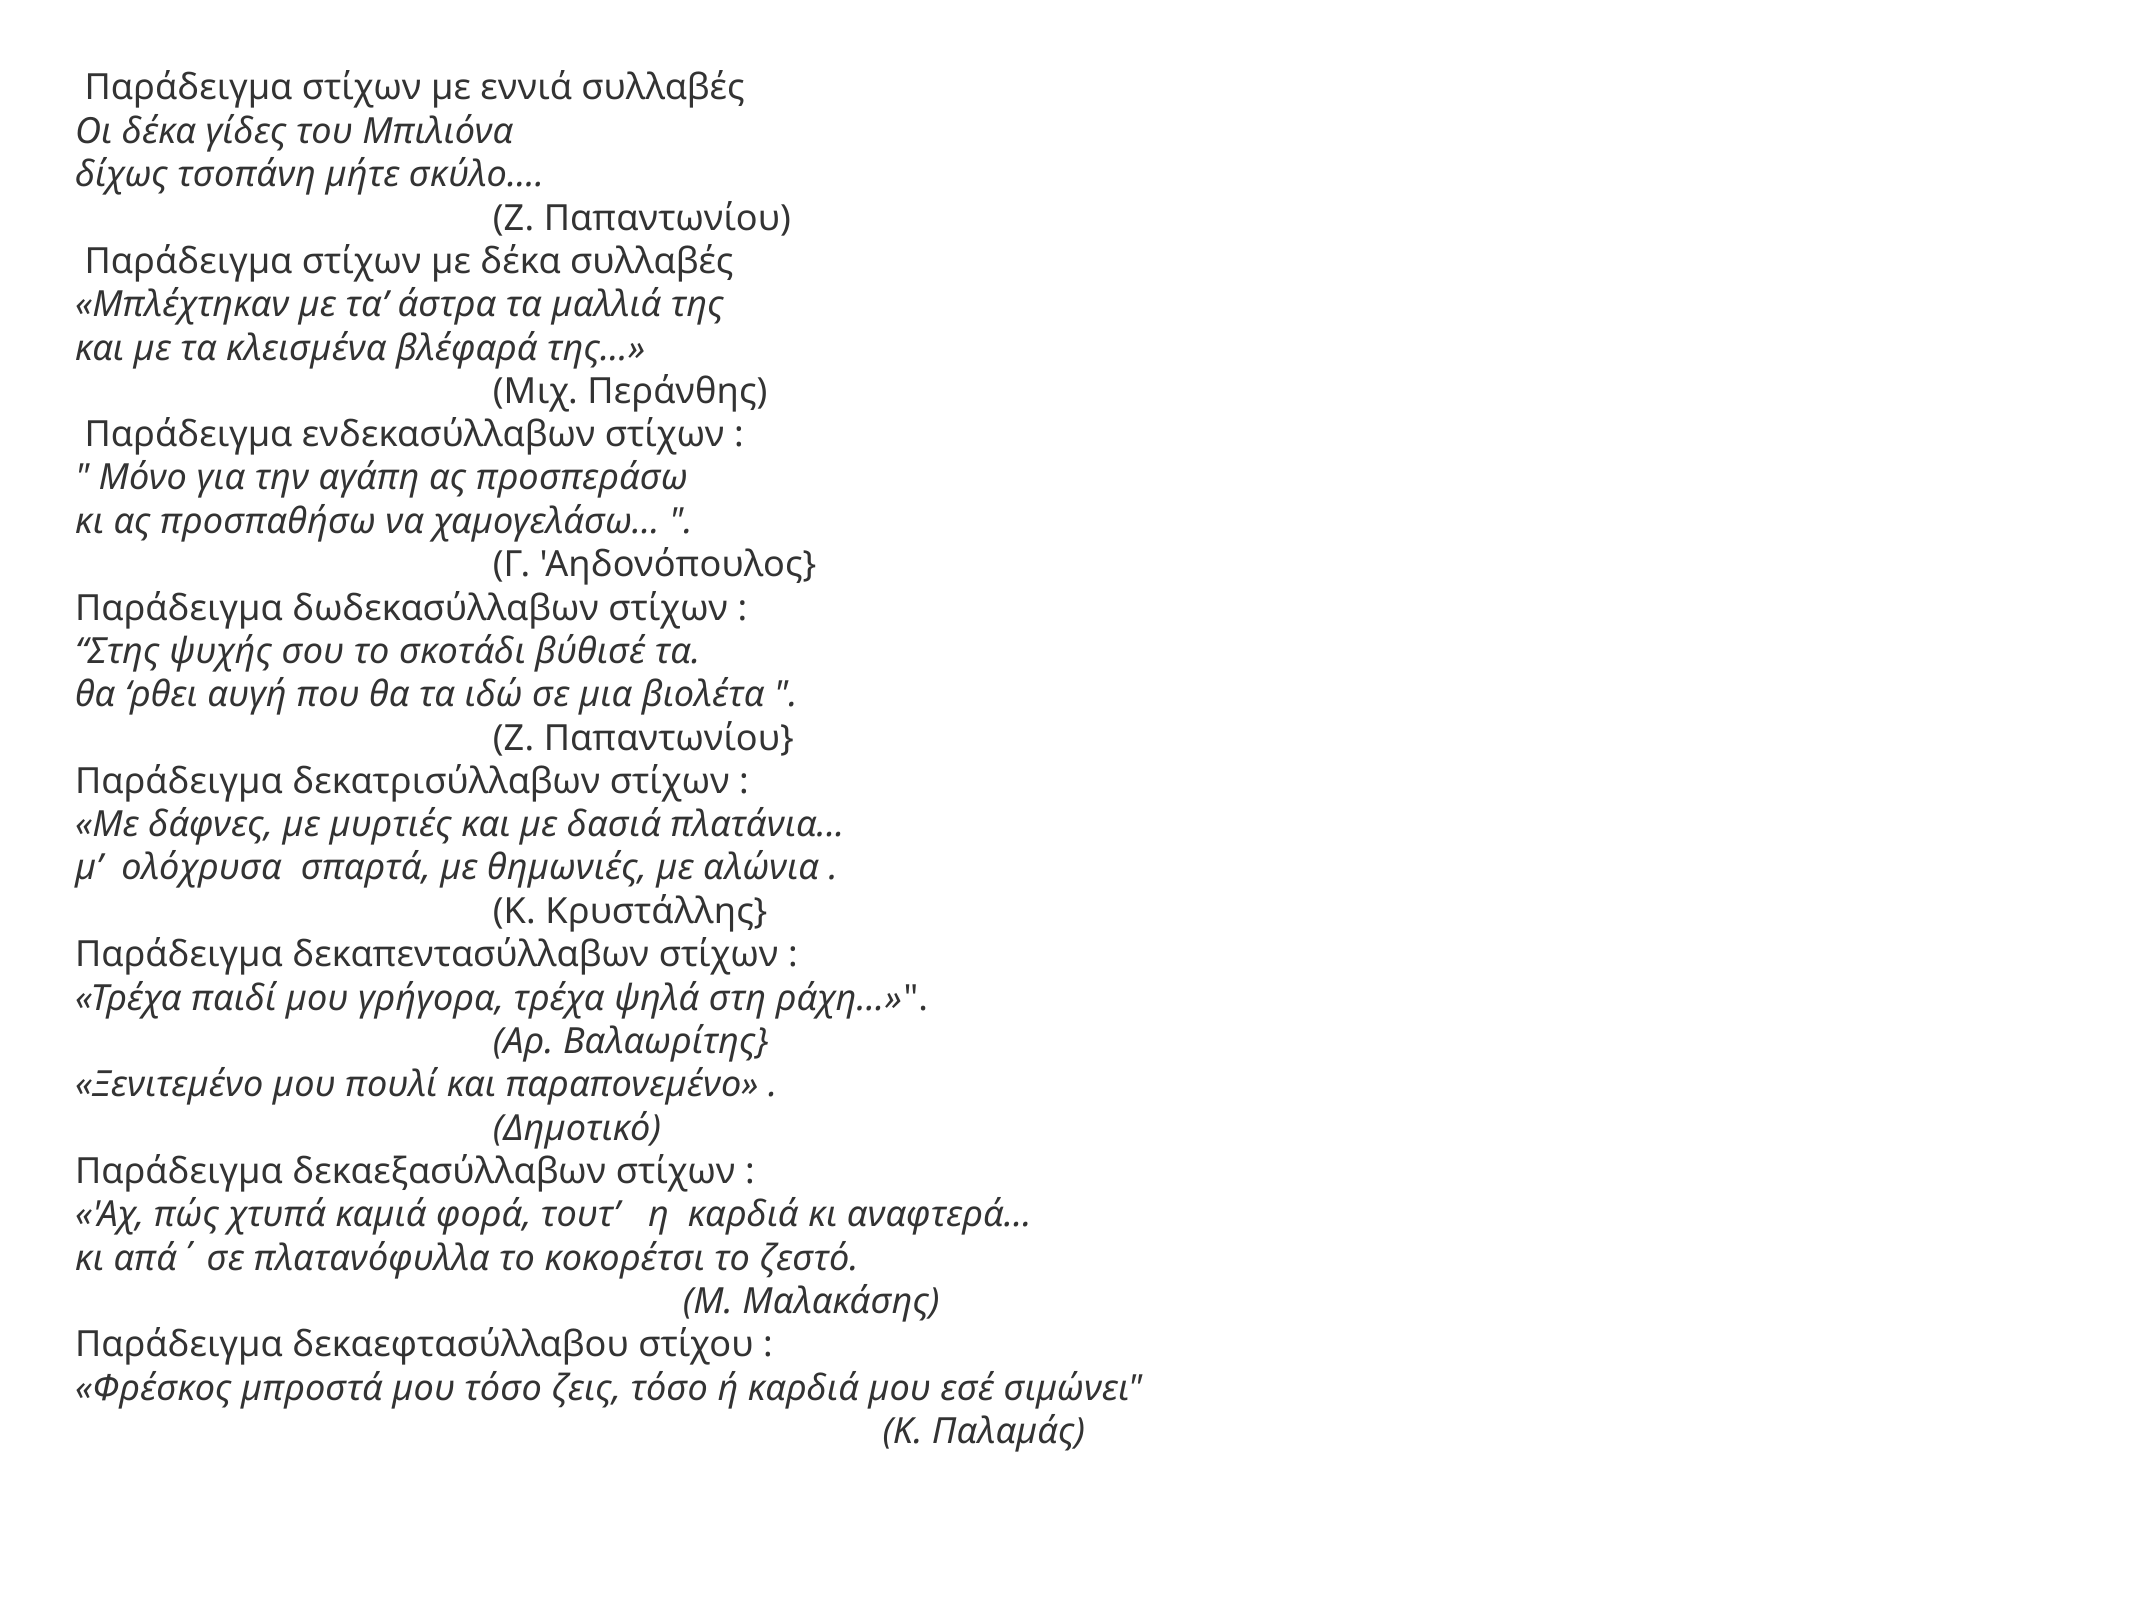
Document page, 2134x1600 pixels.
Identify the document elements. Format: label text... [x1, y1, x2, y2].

list Παράδειγμα στίχων με εννιά συλλαβές Οι δέκα γίδες του Μπιλιόνα δίχως τσοπάνη μήτε σκύλο…. (Ζ. Παπαντωνίου) Παράδειγμα στίχων με δέκα συλλαβές «Μπλέχτηκαν με τα’ άστρα τα μαλλιά της και με τα κλεισμένα βλέφαρά της…» (Μιχ. Περάνθης) Παράδειγμα ενδεκασύλλαβων στίχων : " Μόνο για την αγάπη ας προσπεράσω κι ας προσπαθήσω να χαμογελάσω... ". (Γ. 'Αηδονόπουλος} Παράδειγμα δωδεκασύλλαβων στίχων : “Στης ψυχής σου το σκοτάδι βύθισέ τα. θα ‘ρθει αυγή που θα τα ιδώ σε μια βιολέτα ". (Ζ. Παπαντωνίου} Παράδειγμα δεκατρισύλλαβων στίχων : «Με δάφνες, με μυρτιές και με δασιά πλατάνια... μ’ ολόχρυσα σπαρτά, με θημωνιές, με αλώνια . (Κ. Κρυστάλλης} Παράδειγμα δεκαπεντασύλλαβων στίχων : «Τρέχα παιδί μου γρήγορα, τρέχα ψηλά στη ράχη…»". (Αρ. Βαλαωρίτης} «Ξενιτεμένο μου πουλί και παραπονεμένο» . (Δημοτικό) Παράδειγμα δεκαεξασύλλαβων στίχων : «'Αχ, πώς χτυπά καμιά φορά, τουτ’ η καρδιά κι αναφτερά... κι απά΄ σε πλατανόφυλλα το κοκορέτσι το ζεστό. (Μ. Μαλακάσης) Παράδειγμα δεκαεφτασύλλαβου στίχου : «Φρέσκος μπροστά μου τόσο ζεις, τόσο ή καρδιά μου εσέ σιμώνει" (Κ. Παλαμάς) [66, 26, 1888, 1488]
